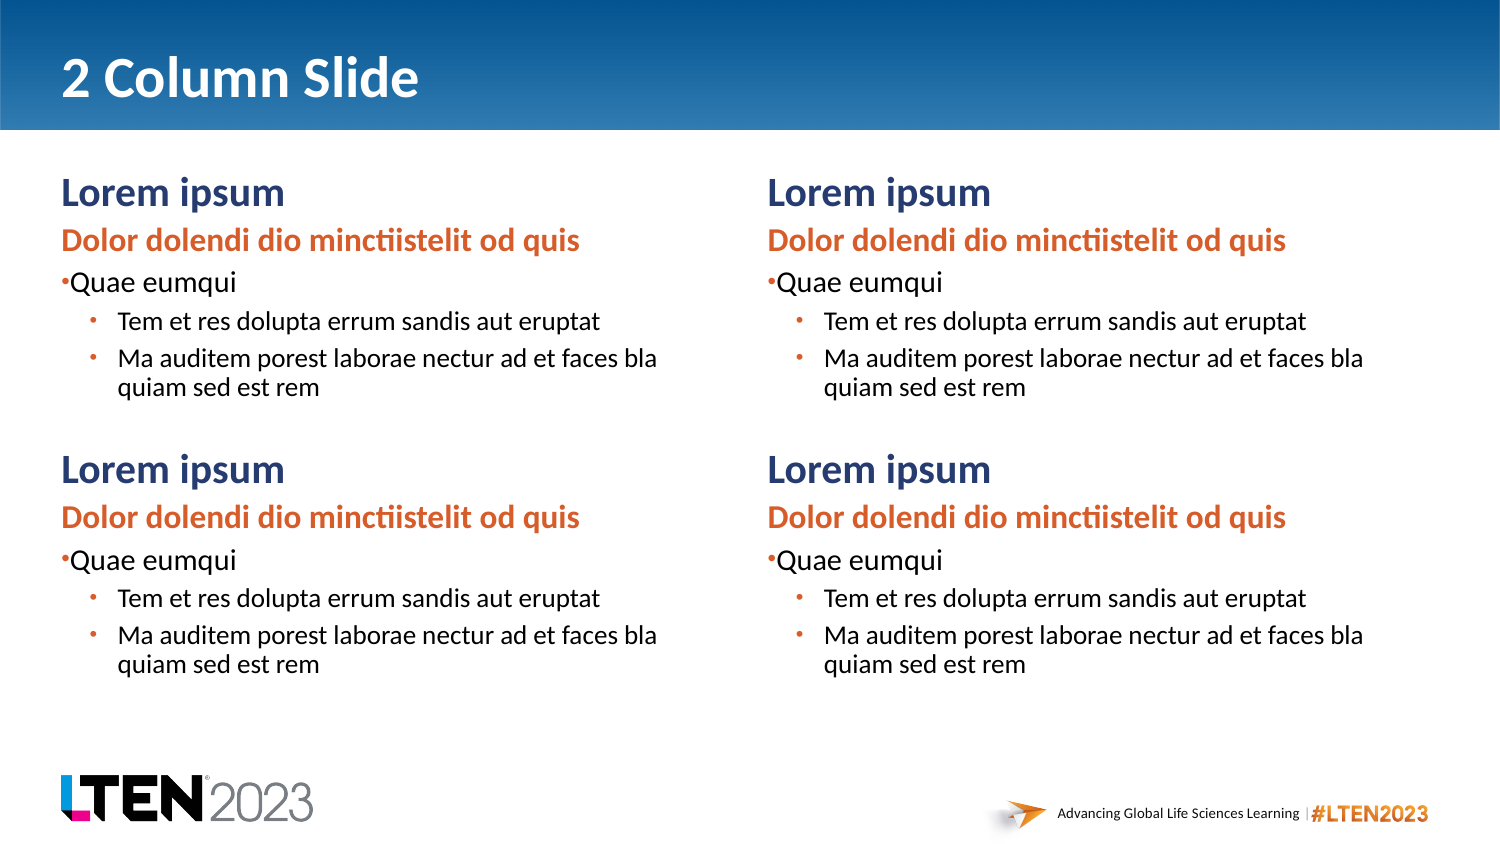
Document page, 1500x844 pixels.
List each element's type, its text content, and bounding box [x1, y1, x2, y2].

title 2 Column Slide [61, 39, 1428, 128]
list Lorem ipsum Dolor dolendi dio minctiistelit od quis Quae eumqui Tem et res dolupta errum sandis aut eruptat Ma auditem porest laborae nectur ad et faces bla quiam sed est rem Lorem ipsum Dolor dolendi dio minctiistelit od quis Quae eumqui Tem et res dolupta errum sandis aut eruptat Ma auditem porest laborae nectur ad et faces bla quiam sed est rem [61, 162, 730, 755]
list Lorem ipsum Dolor dolendi dio minctiistelit od quis Quae eumqui Tem et res dolupta errum sandis aut eruptat Ma auditem porest laborae nectur ad et faces bla quiam sed est rem Lorem ipsum Dolor dolendi dio minctiistelit od quis Quae eumqui Tem et res dolupta errum sandis aut eruptat Ma auditem porest laborae nectur ad et faces bla quiam sed est rem [767, 162, 1428, 755]
picture [61, 775, 313, 822]
picture [0, 0, 1500, 130]
picture [1311, 805, 1428, 822]
picture [982, 800, 1047, 844]
